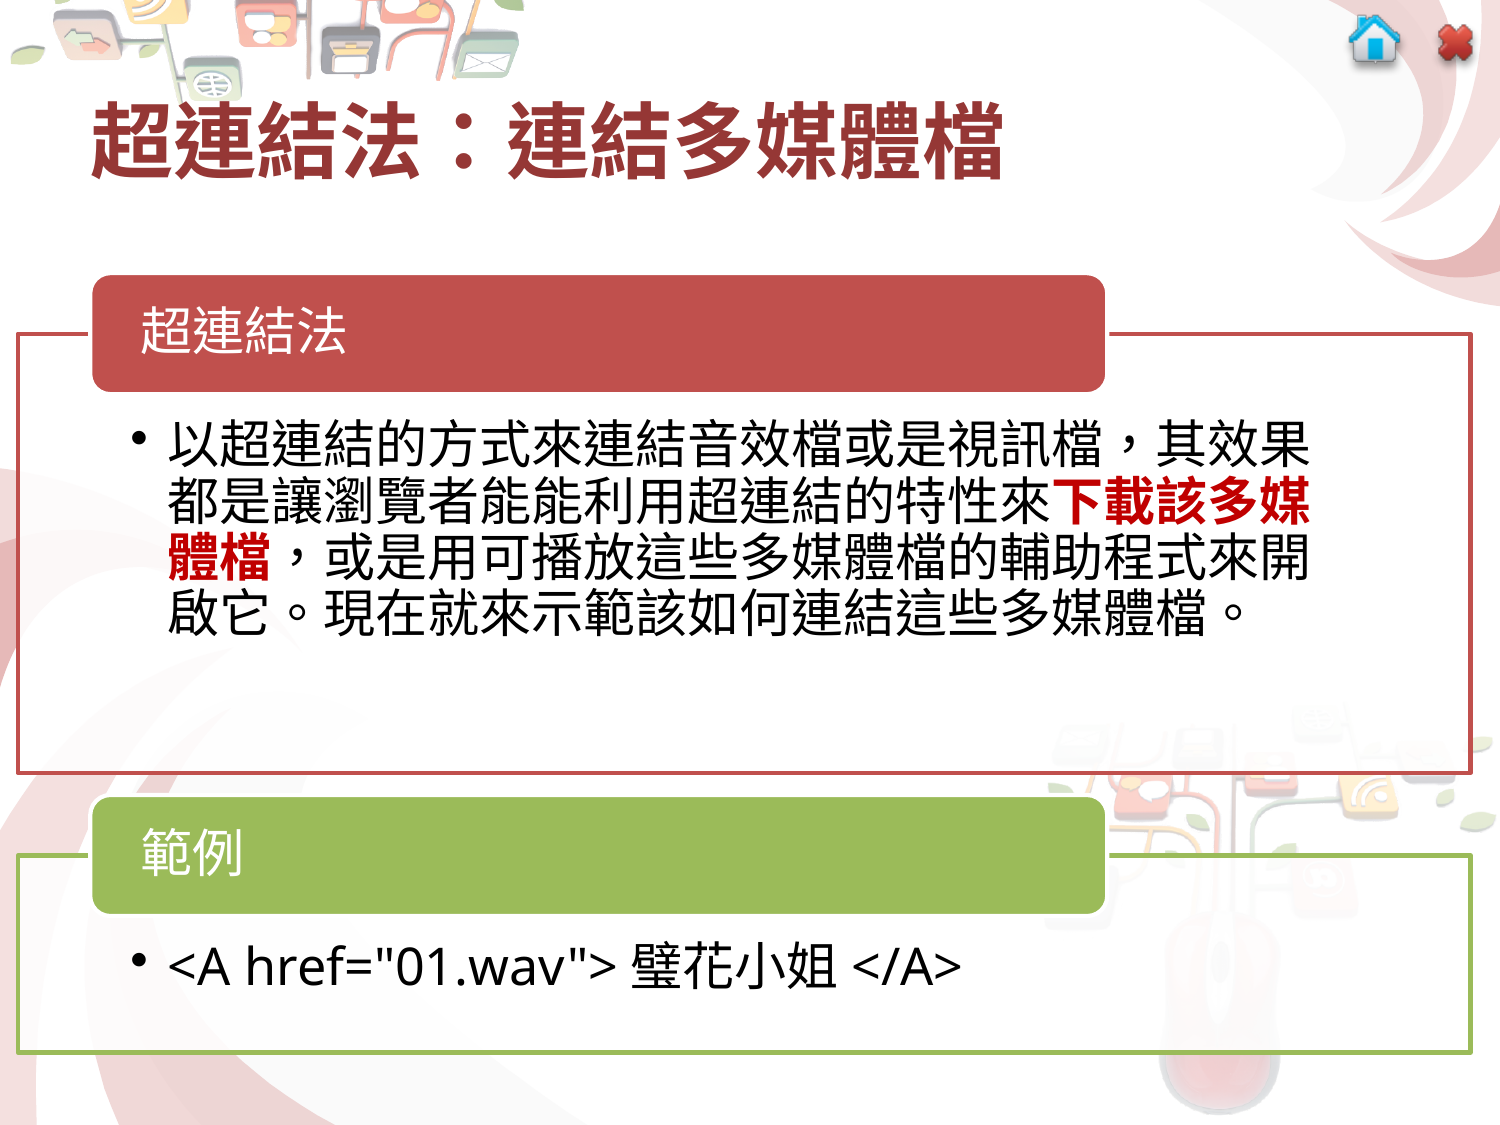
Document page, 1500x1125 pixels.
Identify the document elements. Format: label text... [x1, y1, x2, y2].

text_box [17, 231, 1471, 1095]
picture [1333, 0, 1500, 84]
title 超連結法：連結多媒體檔 [75, 45, 1425, 230]
